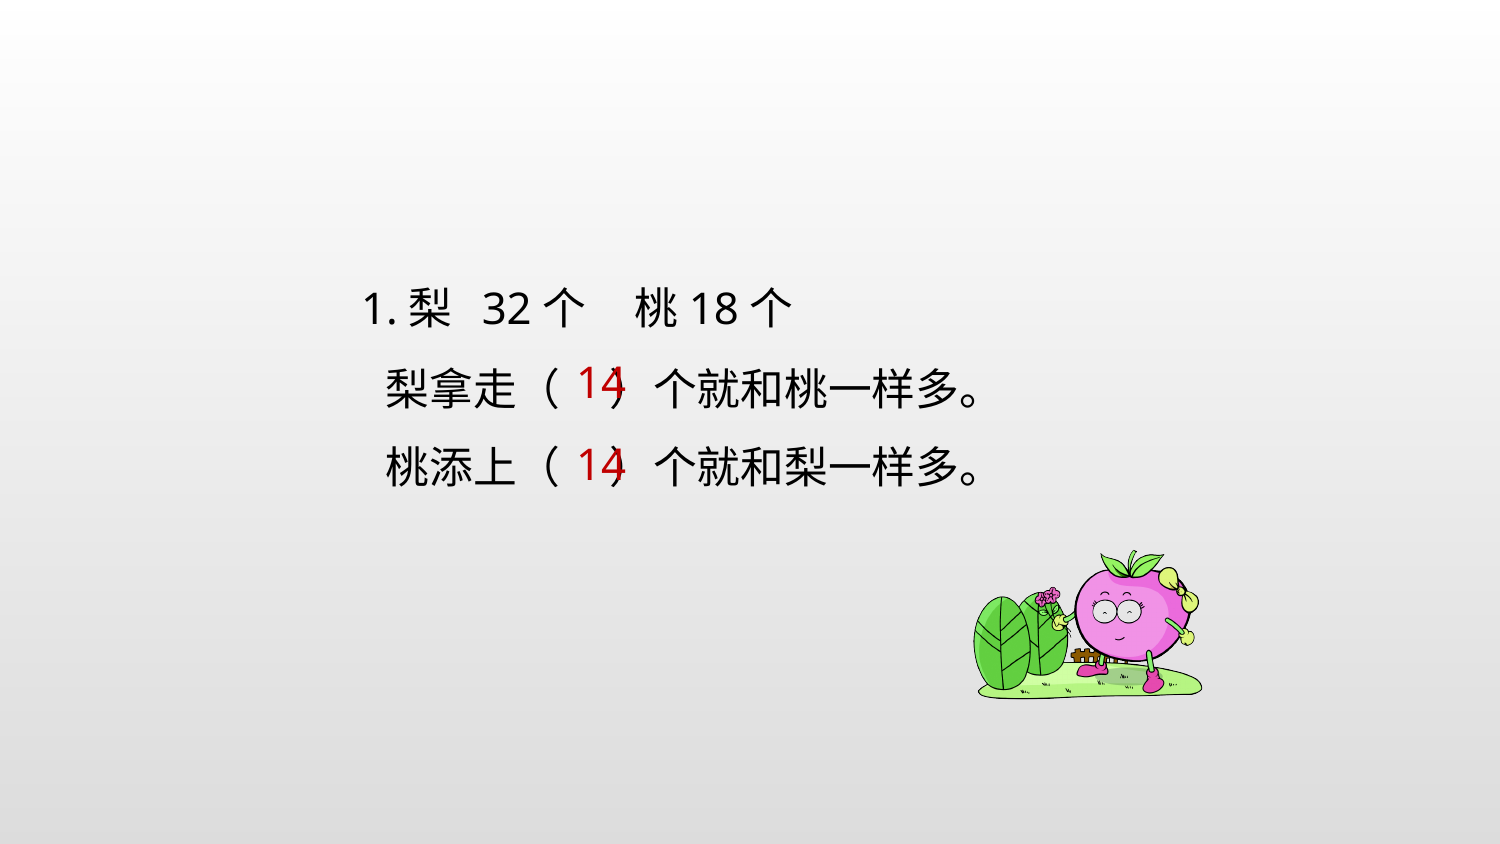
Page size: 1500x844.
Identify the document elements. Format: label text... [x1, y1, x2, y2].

picture [934, 518, 1245, 736]
text_box 14 [564, 404, 672, 495]
text_box 1.梨 32个 桃18个 梨拿走（ ）个就和桃一样多。 桃添上（ ）个就和梨一样多。 [305, 228, 1319, 499]
text_box 14 [564, 323, 672, 404]
